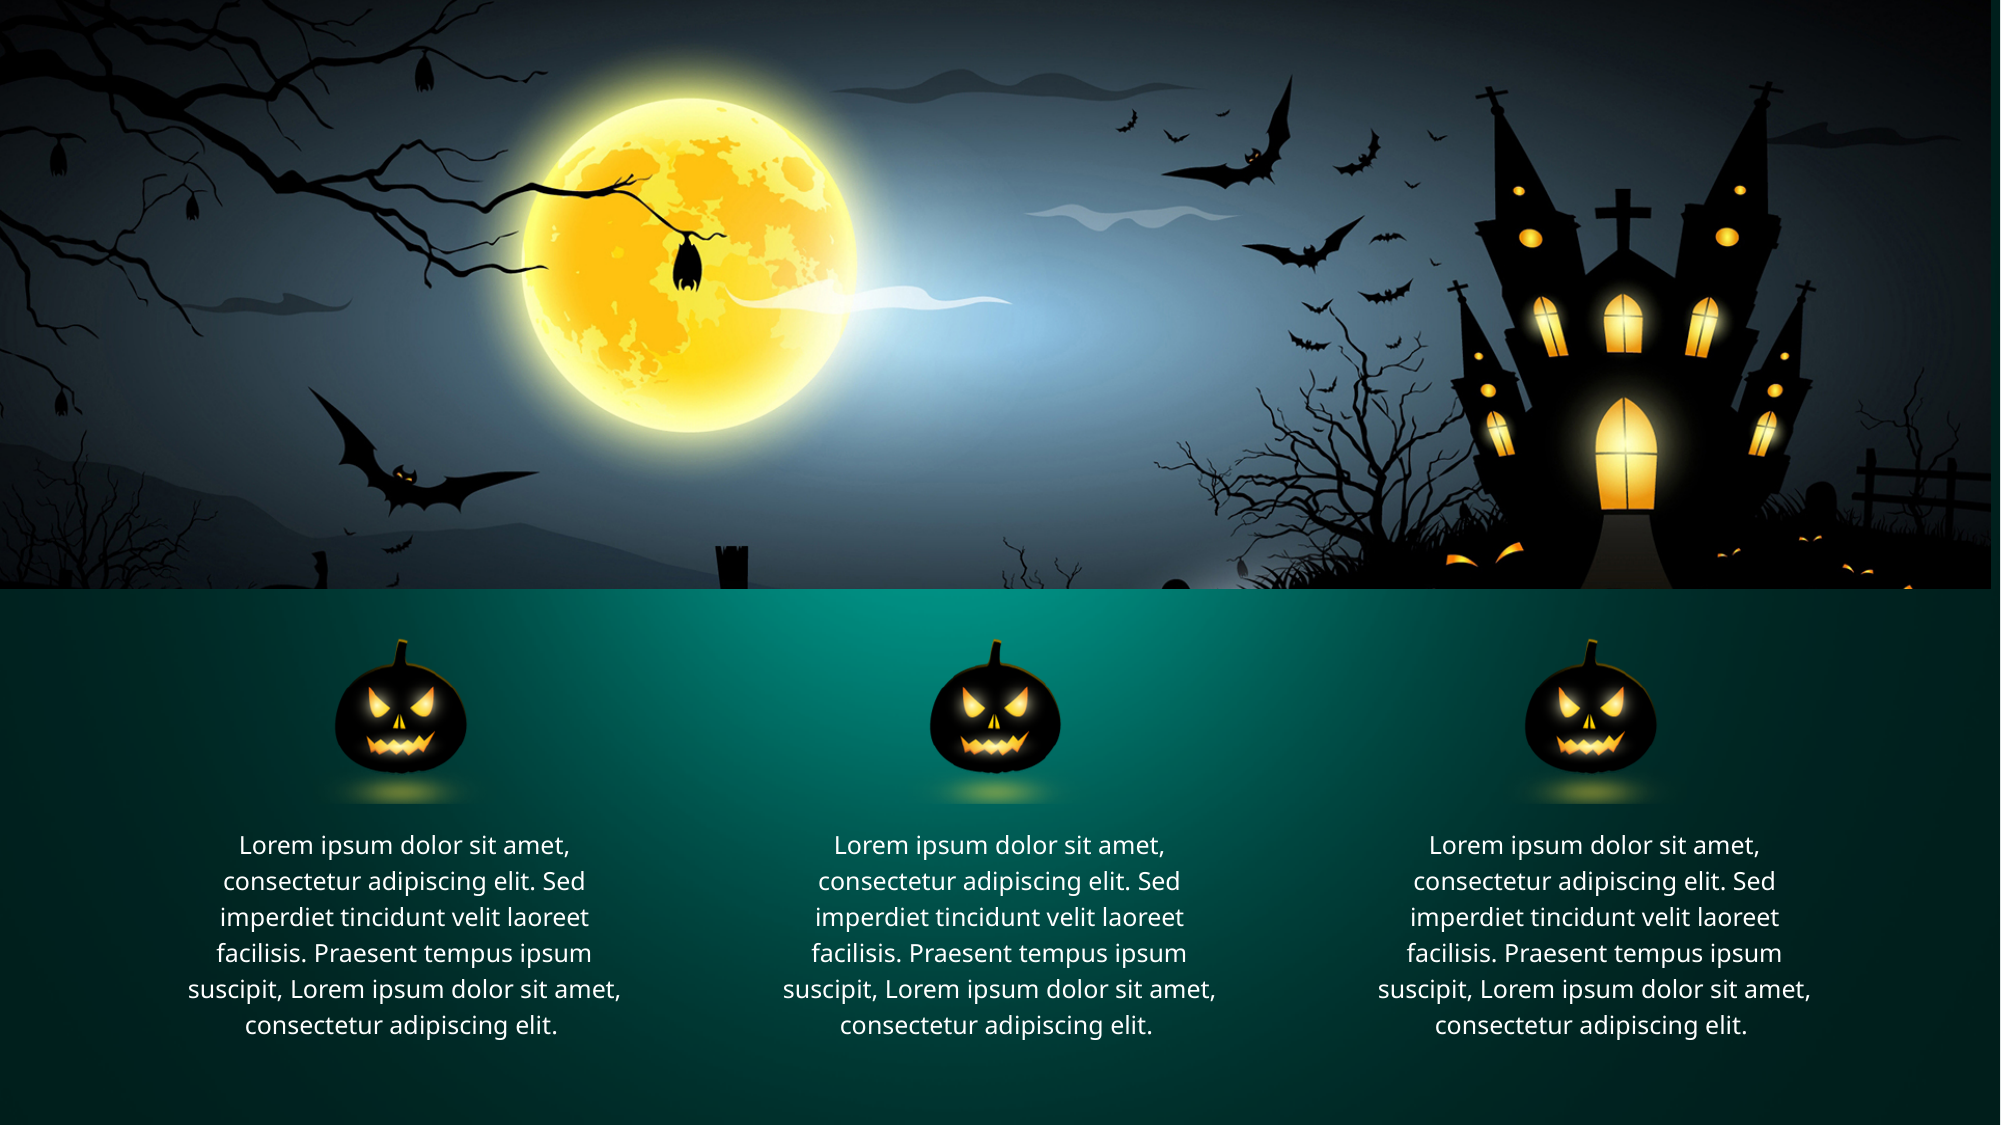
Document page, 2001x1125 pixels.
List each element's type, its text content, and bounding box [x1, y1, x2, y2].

text_box Lorem ipsum dolor sit amet, consectetur adipiscing elit. Sed imperdiet tincidunt velit laoreet facilisis. Praesent tempus ipsum suscipit, Lorem ipsum dolor sit amet, consectetur adipiscing elit. [1346, 816, 1844, 1047]
text_box [0, 0, 2000, 1125]
picture [1503, 629, 1687, 804]
picture [0, 0, 1991, 589]
text_box Lorem ipsum dolor sit amet, consectetur adipiscing elit. Sed imperdiet tincidunt velit laoreet facilisis. Praesent tempus ipsum suscipit, Lorem ipsum dolor sit amet, consectetur adipiscing elit. [156, 816, 654, 1047]
text_box Lorem ipsum dolor sit amet, consectetur adipiscing elit. Sed imperdiet tincidunt velit laoreet facilisis. Praesent tempus ipsum suscipit, Lorem ipsum dolor sit amet, consectetur adipiscing elit. [751, 816, 1249, 1047]
picture [908, 629, 1091, 804]
picture [313, 629, 497, 804]
